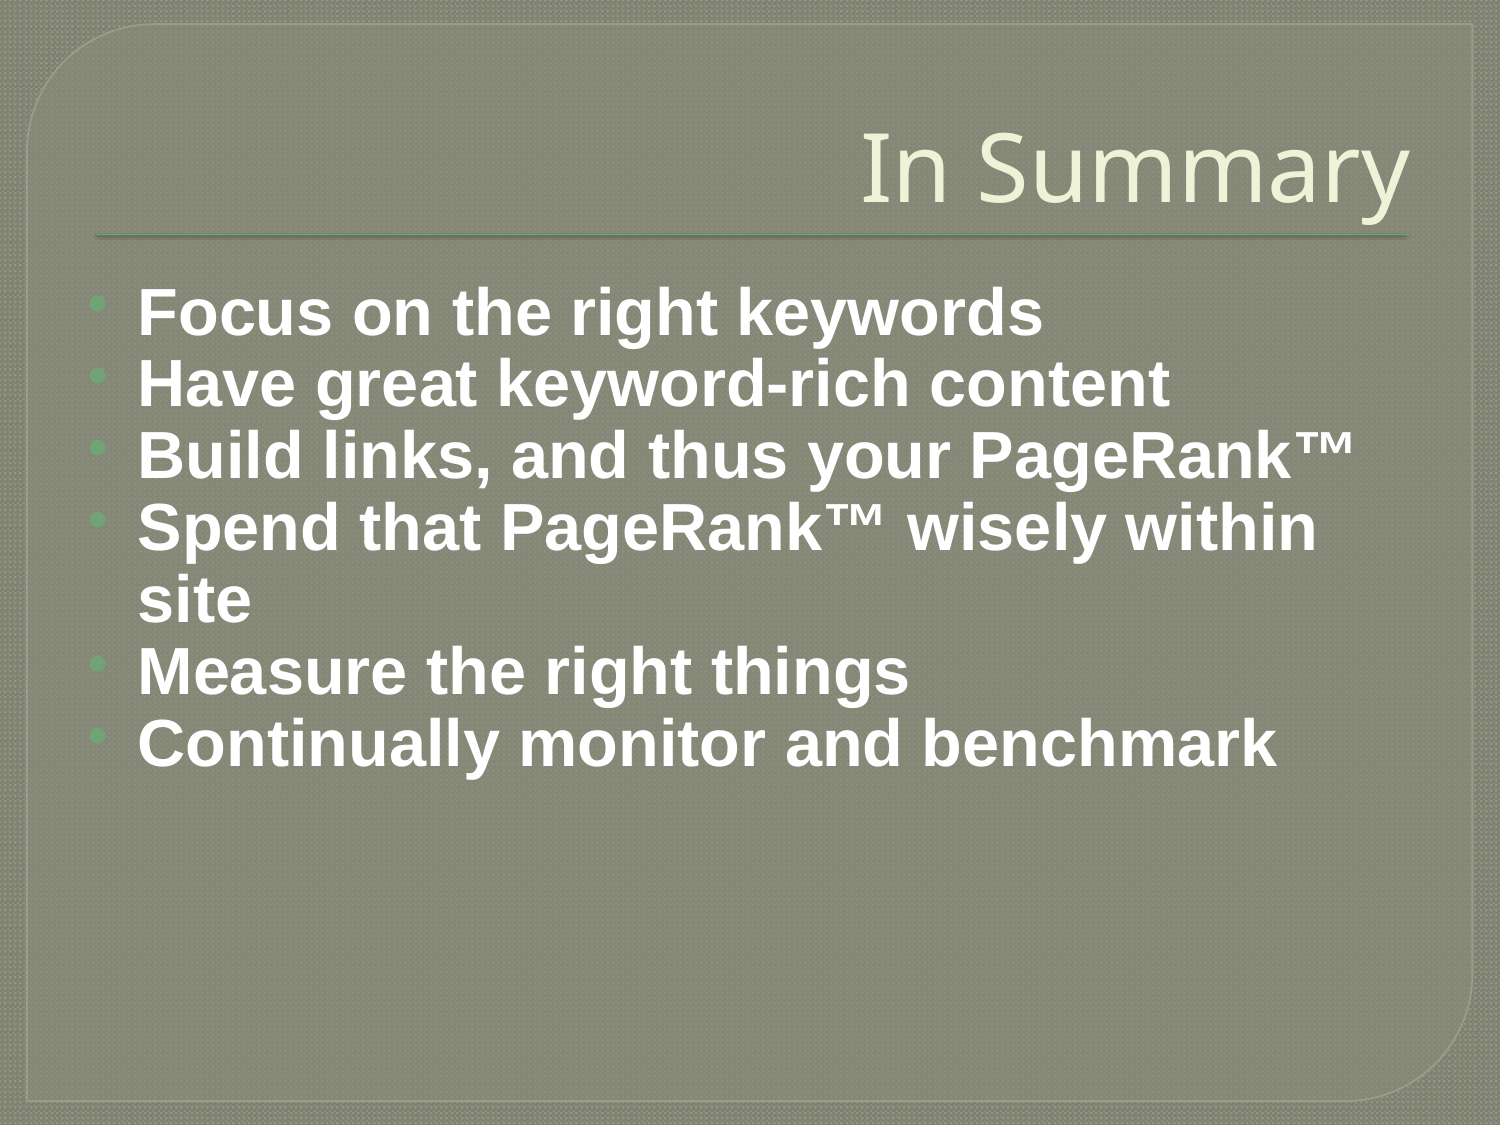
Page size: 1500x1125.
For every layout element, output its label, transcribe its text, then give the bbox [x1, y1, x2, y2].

list Focus on the right keywords Have great keyword-rich content Build links, and thus your PageRank™ Spend that PageRank™ wisely within site Measure the right things Continually monitor and benchmark [75, 270, 1463, 1013]
title In Summary [75, 41, 1425, 230]
